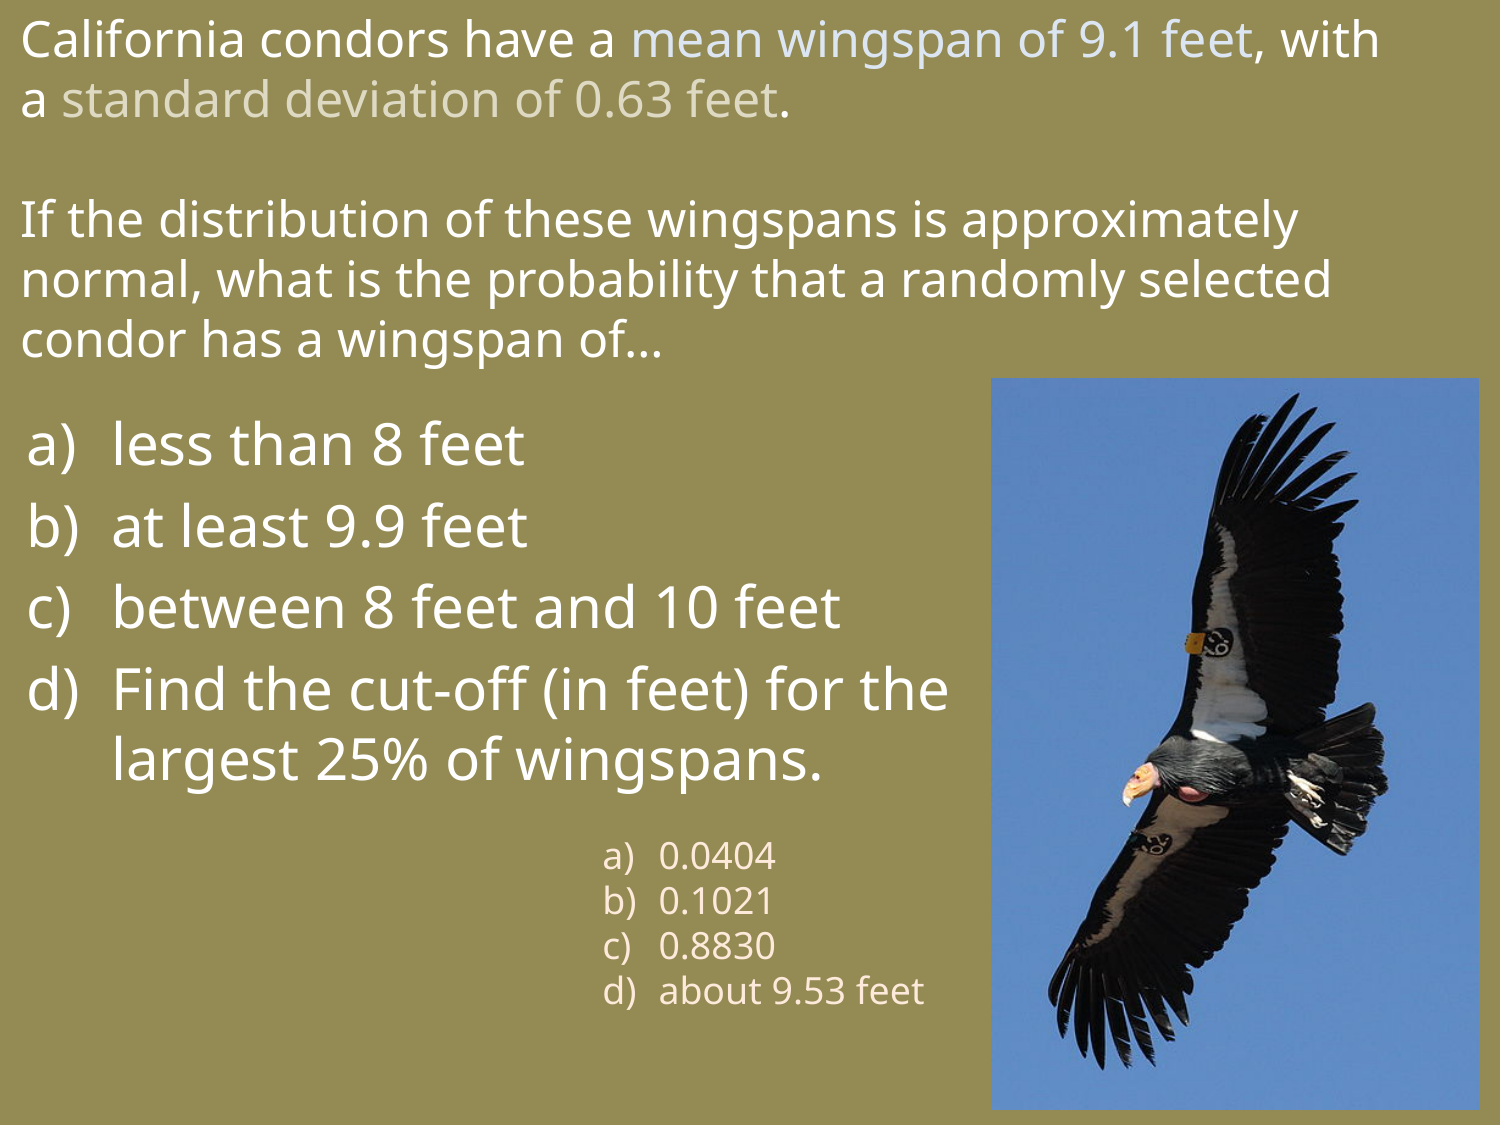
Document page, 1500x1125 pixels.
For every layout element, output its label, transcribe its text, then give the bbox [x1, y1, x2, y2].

text_box less than 8 feet at least 9.9 feet between 8 feet and 10 feet Find the cut-off (in feet) for the largest 25% of wingspans. [11, 399, 985, 988]
picture [990, 378, 1479, 1111]
text_box California condors have a mean wingspan of 9.1 feet, with a standard deviation of 0.63 feet. If the distribution of these wingspans is approximately normal, what is the probability that a randomly selected condor has a wingspan of… [5, 0, 1400, 375]
text_box 0.0404 0.1021 0.8830 about 9.53 feet [587, 824, 941, 1020]
